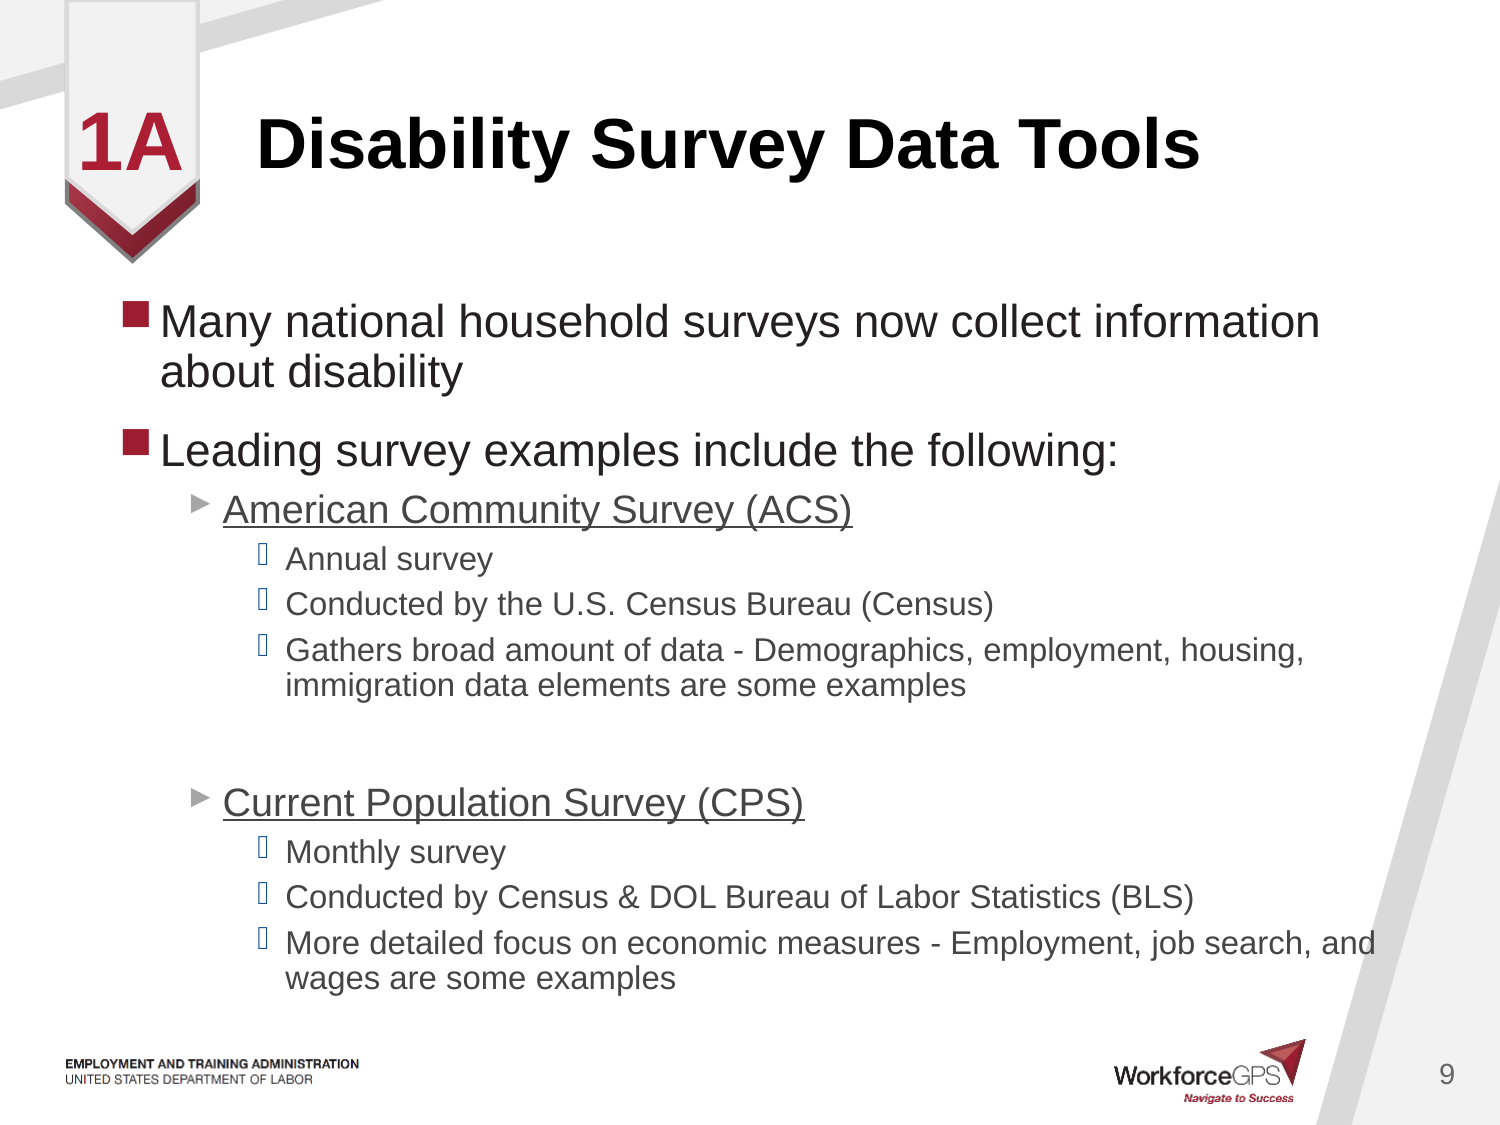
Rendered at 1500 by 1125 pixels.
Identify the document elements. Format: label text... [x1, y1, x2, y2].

list Many national household surveys now collect information about disability Leading survey examples include the following: American Community Survey (ACS) Annual survey Conducted by the U.S. Census Bureau (Census) Gathers broad amount of data - Demographics, employment, housing, immigration data elements are some examples Current Population Survey (CPS) Monthly survey Conducted by Census & DOL Bureau of Labor Statistics (BLS) More detailed focus on economic measures - Employment, job search, and wages are some examples [103, 290, 1409, 1014]
picture [59, 1053, 370, 1092]
title Disability Survey Data Tools [241, 59, 1409, 233]
list 1a [55, 86, 207, 219]
slide_number 9 [1260, 1042, 1471, 1103]
picture [1112, 1038, 1308, 1105]
